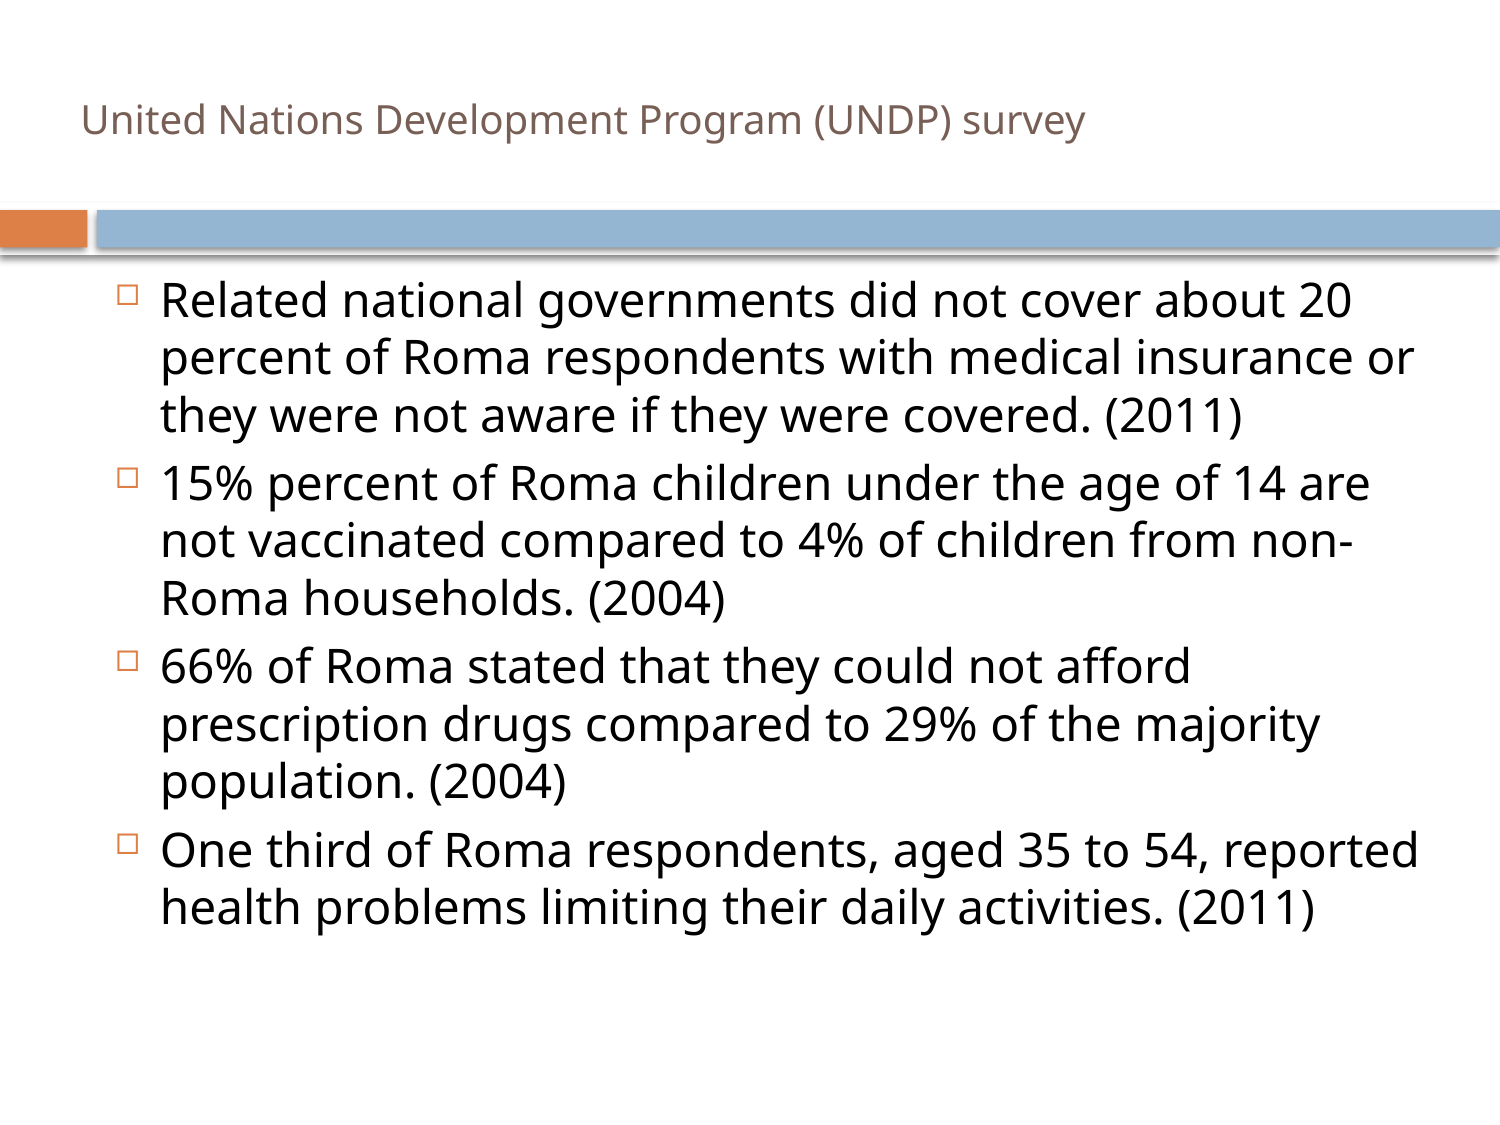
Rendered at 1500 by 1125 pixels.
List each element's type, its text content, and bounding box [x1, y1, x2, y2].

list Related national governments did not cover about 20 percent of Roma respondents with medical insurance or they were not aware if they were covered. (2011) 15% percent of Roma children under the age of 14 are not vaccinated compared to 4% of children from non-Roma households. (2004) 66% of Roma stated that they could not afford prescription drugs compared to 29% of the majority population. (2004) One third of Roma respondents, aged 35 to 54, reported health problems limiting their daily activities. (2011) [100, 262, 1438, 1000]
title United Nations Development Program (UNDP) survey [65, 37, 1470, 200]
